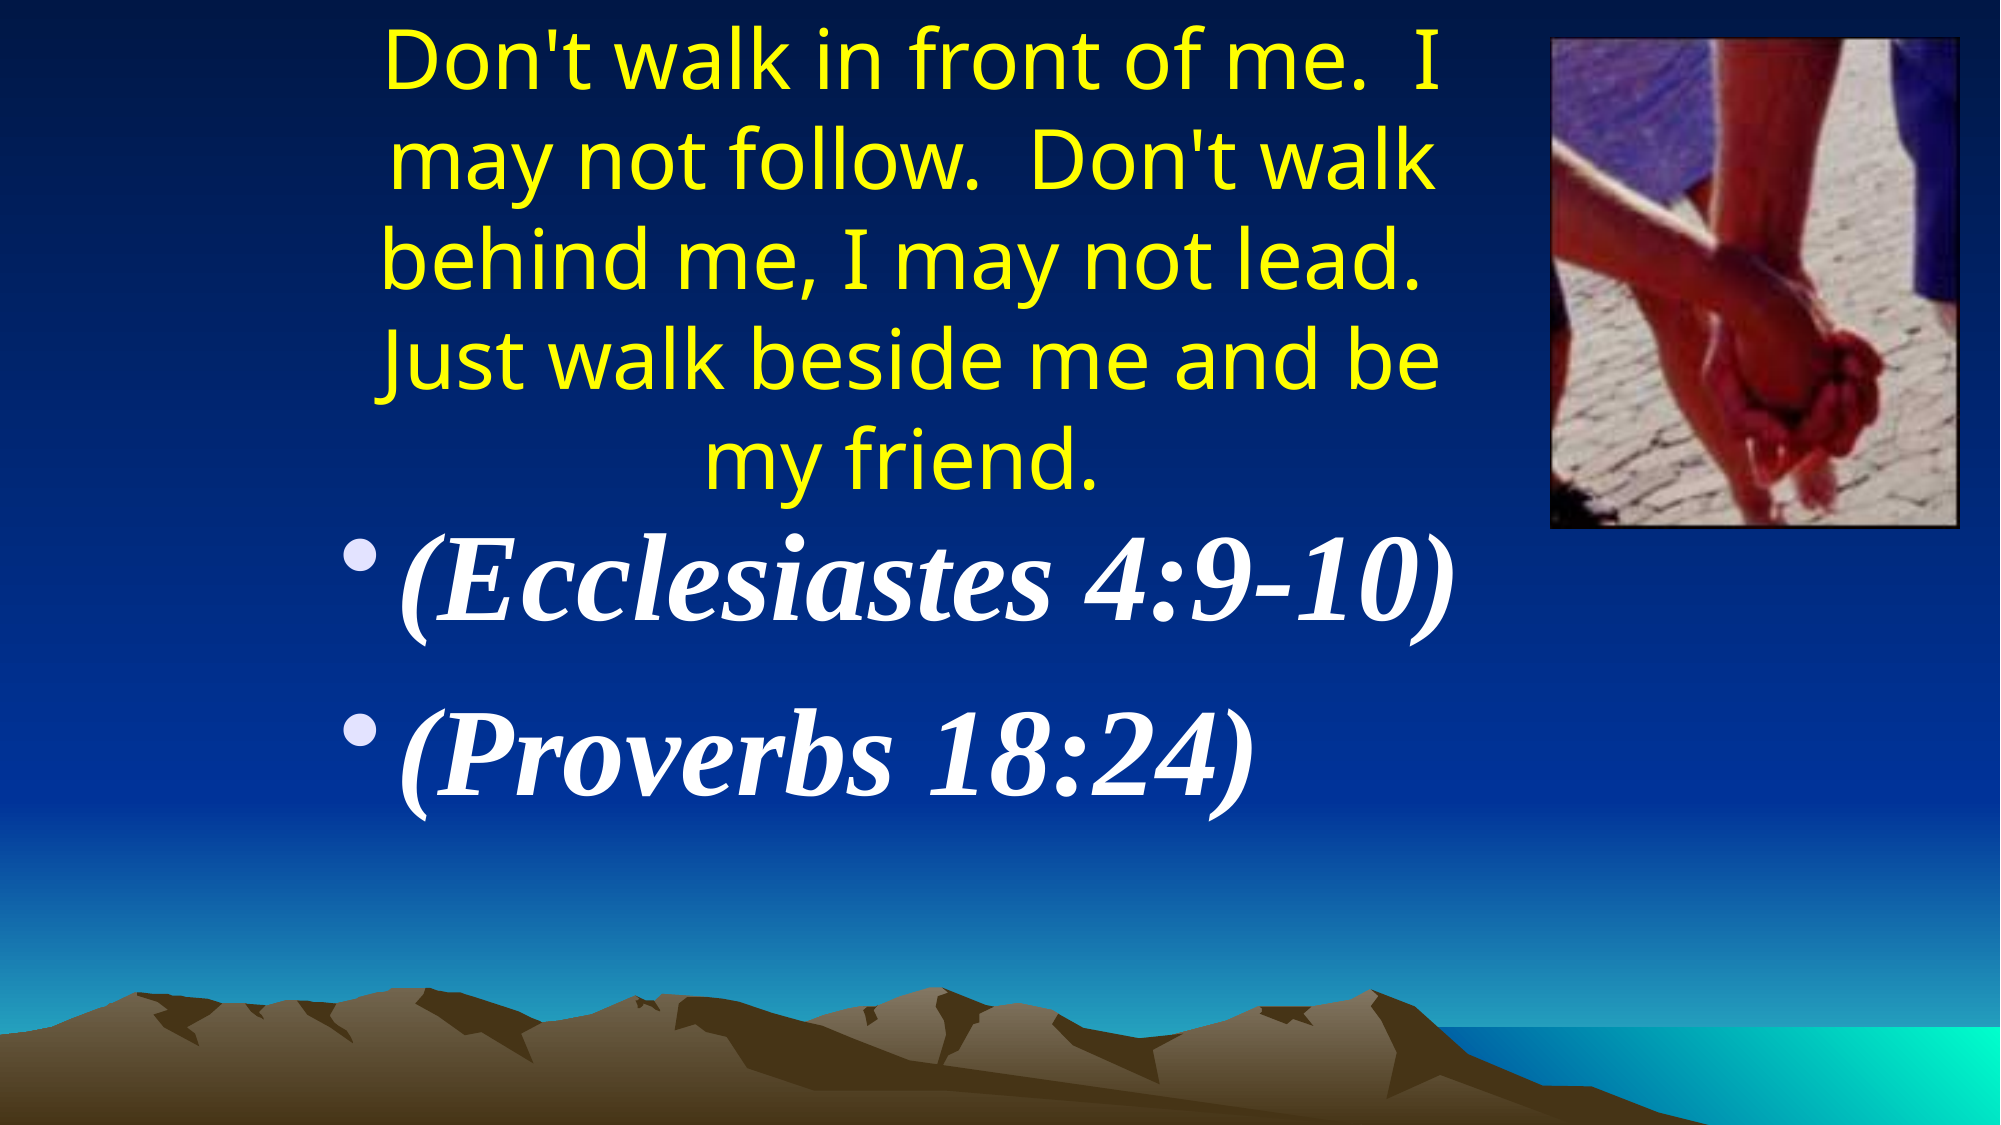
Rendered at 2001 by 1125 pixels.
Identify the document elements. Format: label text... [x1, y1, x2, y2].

list (Ecclesiastes 4:9-10) (Proverbs 18:24) [324, 487, 1676, 1001]
picture [1549, 37, 1960, 529]
title Don't walk in front of me. I may not follow. Don't walk behind me, I may not lead. Just walk beside me and be my friend. [299, 37, 1526, 476]
